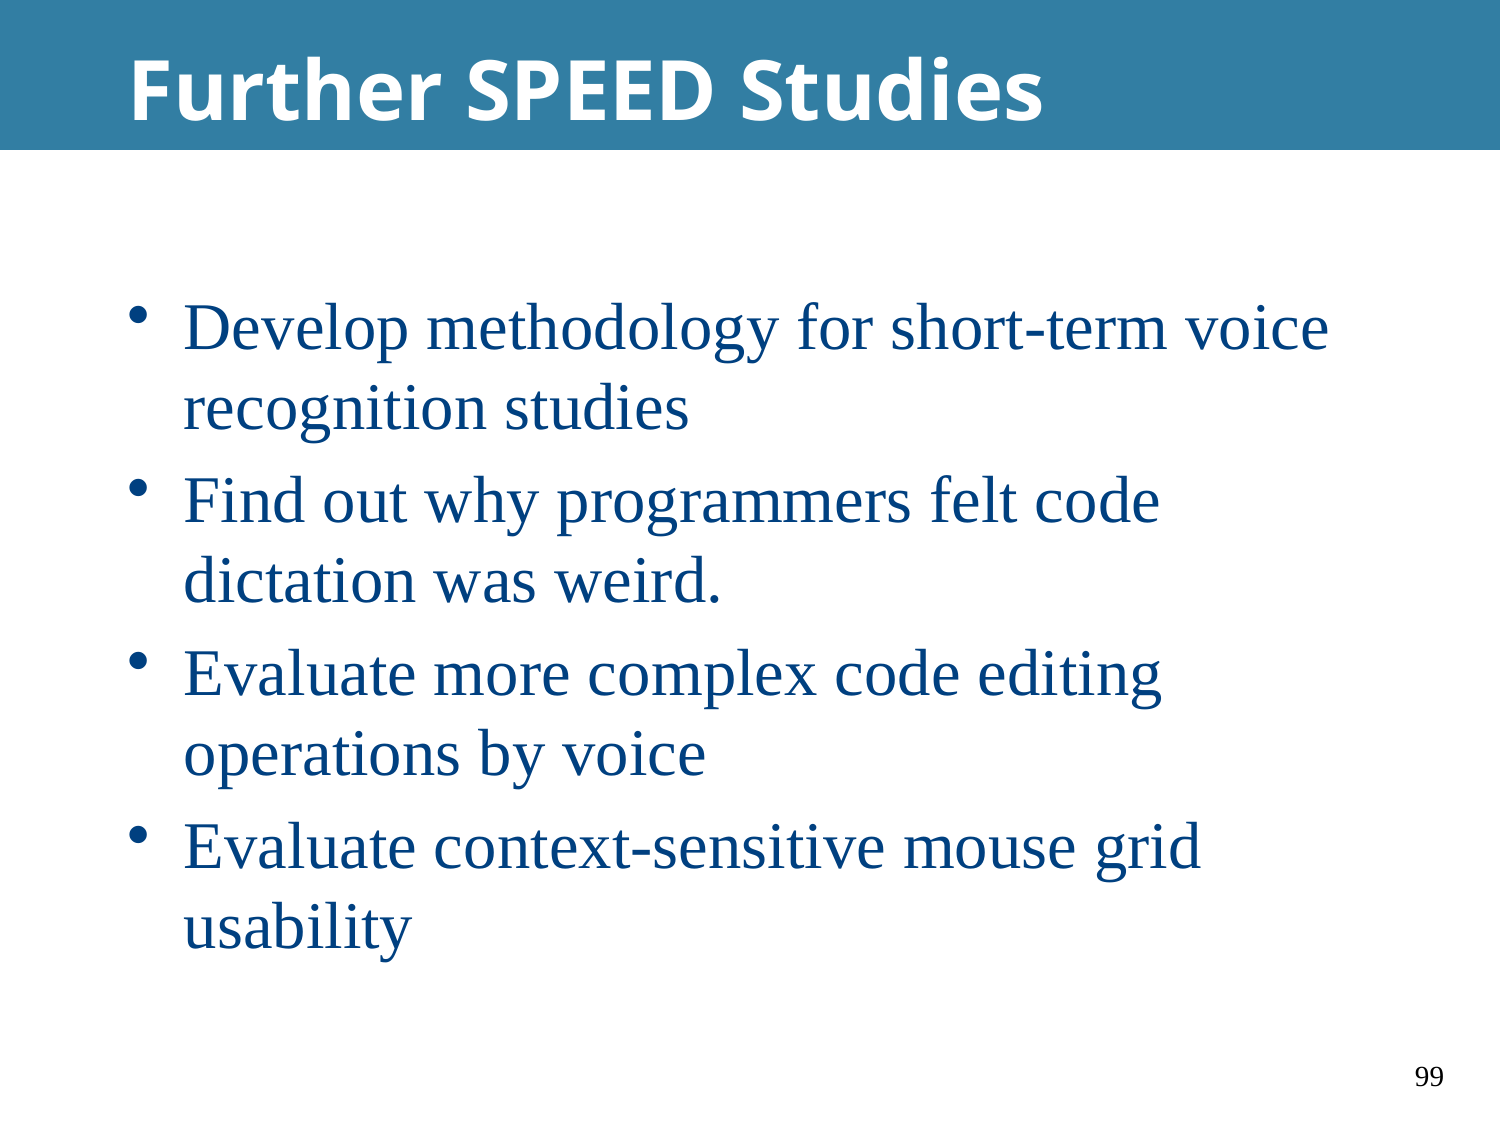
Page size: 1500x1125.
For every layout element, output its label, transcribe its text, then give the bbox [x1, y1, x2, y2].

list Develop methodology for short-term voice recognition studies Find out why programmers felt code dictation was weird. Evaluate more complex code editing operations by voice Evaluate context-sensitive mouse grid usability [112, 275, 1388, 1000]
title Further SPEED Studies [112, 12, 1500, 163]
